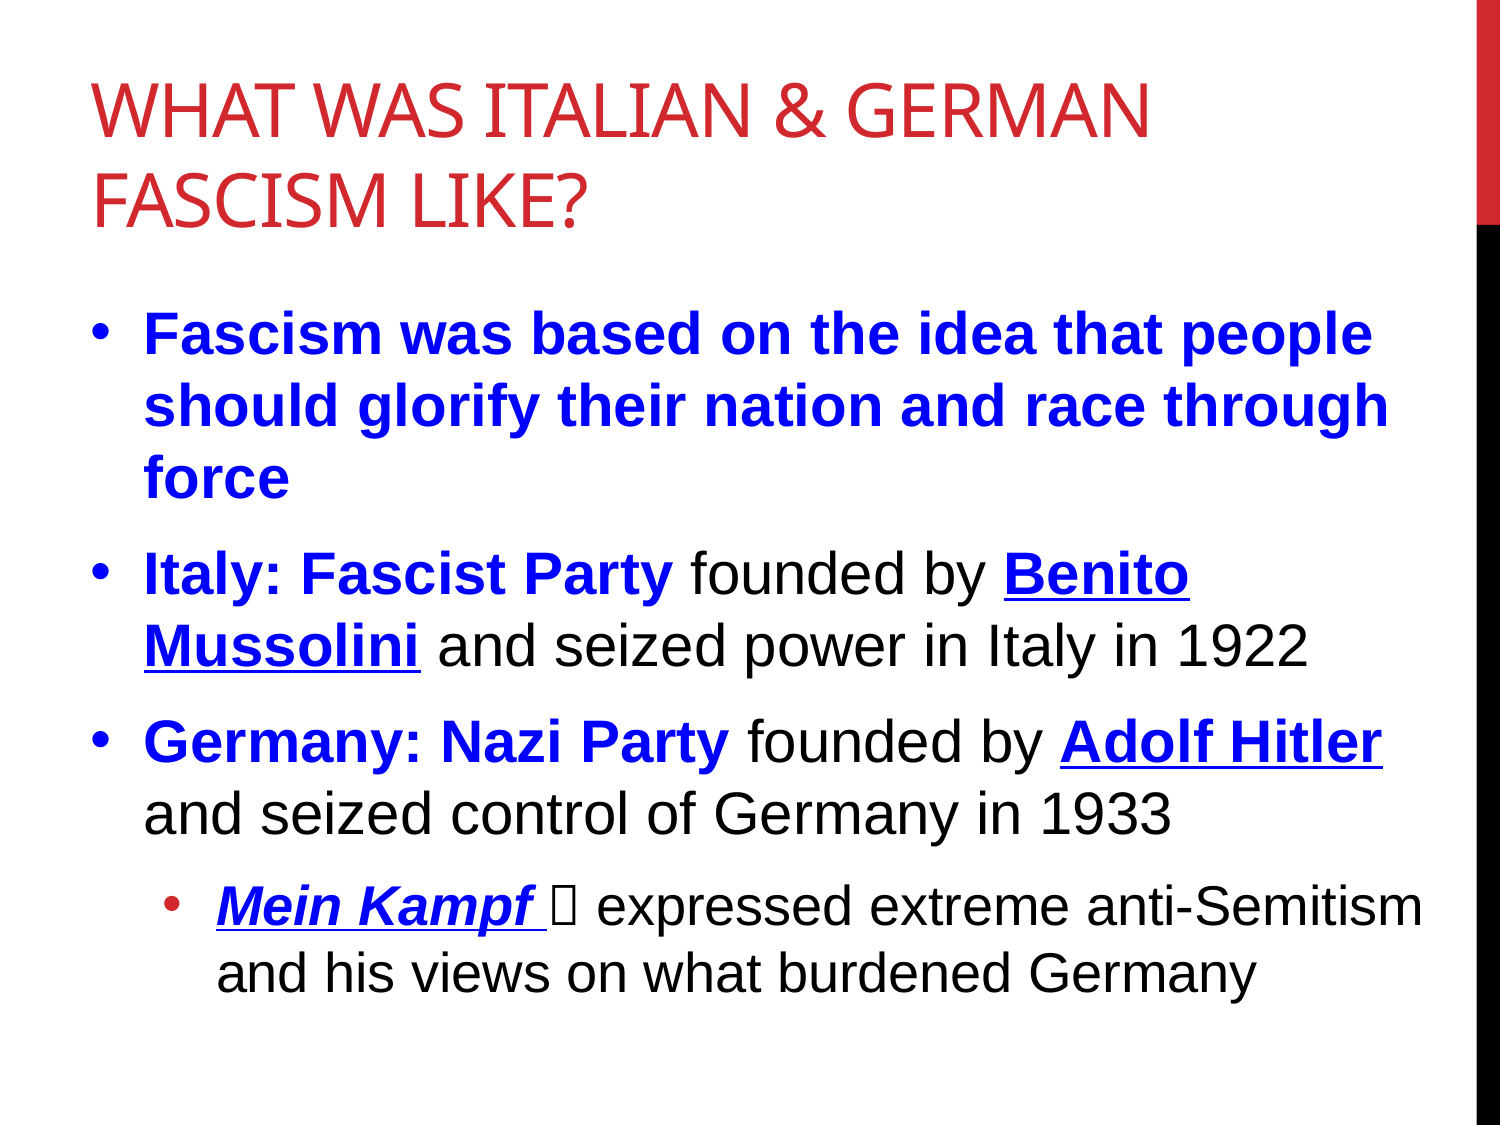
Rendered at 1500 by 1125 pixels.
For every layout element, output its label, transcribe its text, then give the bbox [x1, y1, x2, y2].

list Fascism was based on the idea that people should glorify their nation and race through force Italy: Fascist Party founded by Benito Mussolini and seized power in Italy in 1922 Germany: Nazi Party founded by Adolf Hitler and seized control of Germany in 1933 Mein Kampf  expressed extreme anti-Semitism and his views on what burdened Germany [75, 287, 1441, 1052]
title What was Italian & German Fascism Like? [75, 25, 1325, 250]
